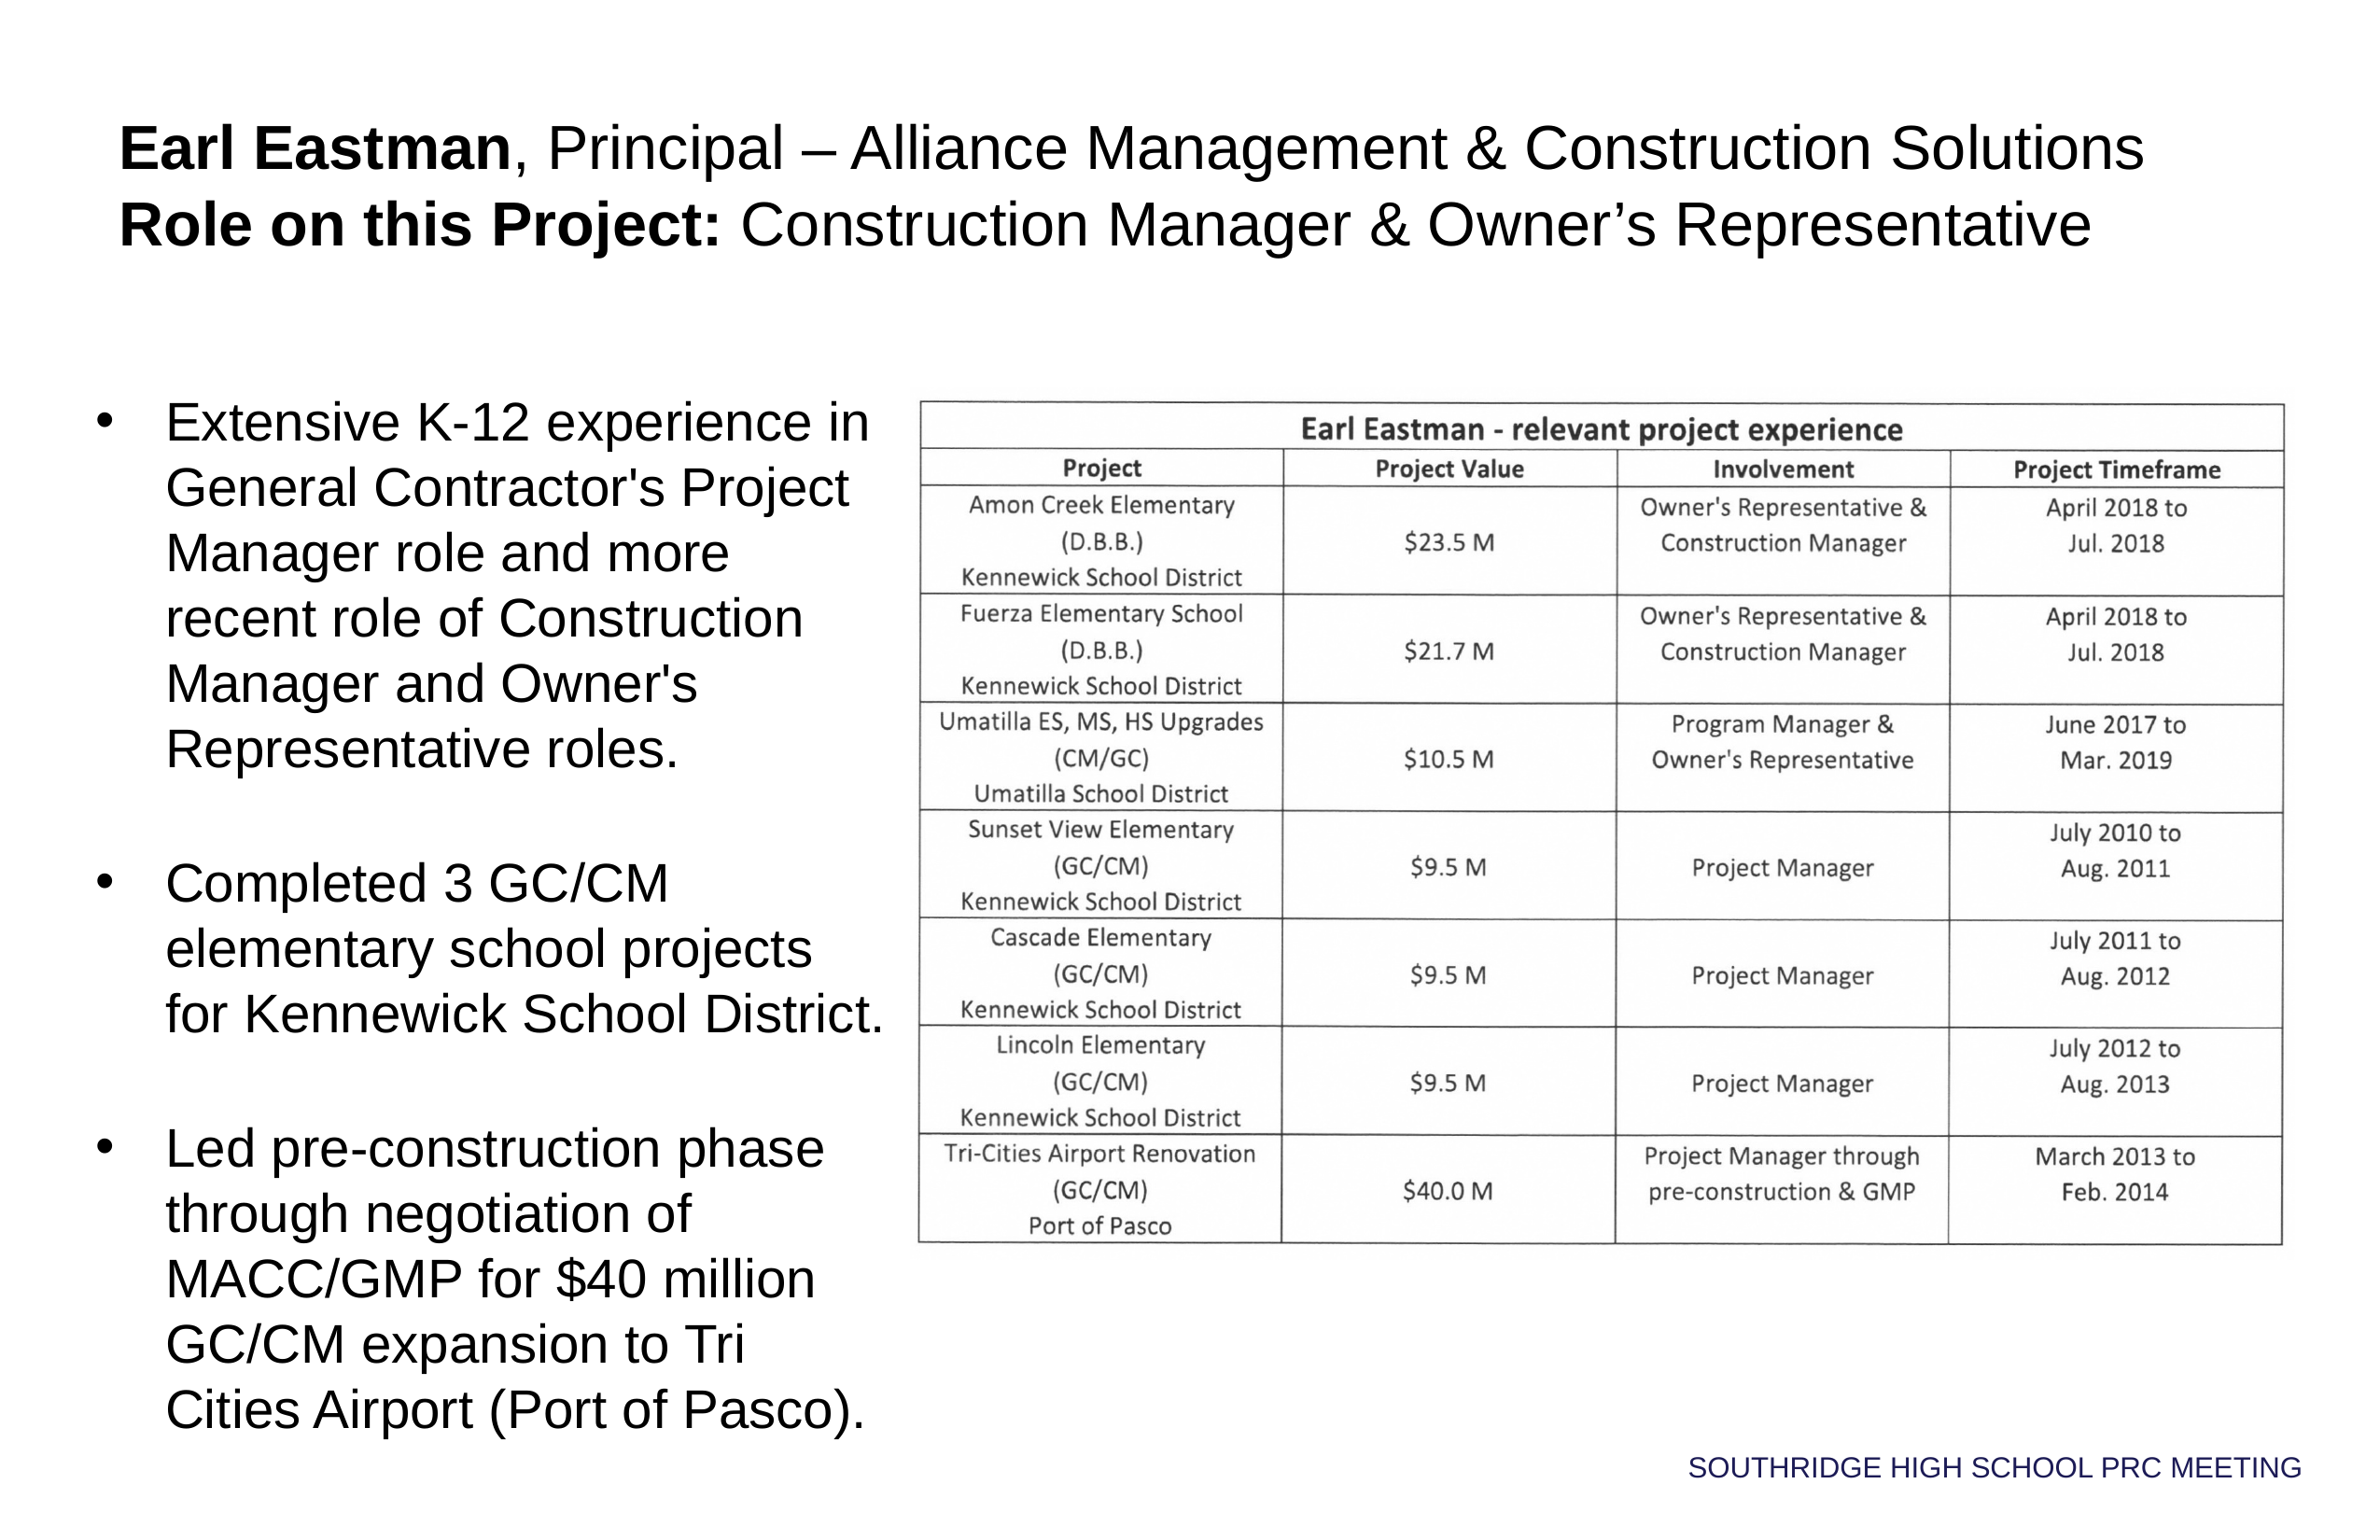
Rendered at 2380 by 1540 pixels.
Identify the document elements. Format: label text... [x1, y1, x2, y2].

text_box Extensive K-12 experience in General Contractor's Project Manager role and more recent role of Construction Manager and Owner's Representative roles. Completed 3 GC/CM elementary school projects for Kennewick School District. Led pre-construction phase through negotiation of MACC/GMP for $40 million GC/CM expansion to Tri Cities Airport (Port of Pasco). [92, 385, 887, 1440]
footer SOUTHRIDGE HIGH SCHOOL PRC MEETING [1120, 1448, 2303, 1540]
text_box Earl Eastman, Principal – Alliance Management & Construction Solutions Role on this Project: Construction Manager & Owner’s Representative [117, 105, 2310, 259]
picture [909, 387, 2295, 1261]
